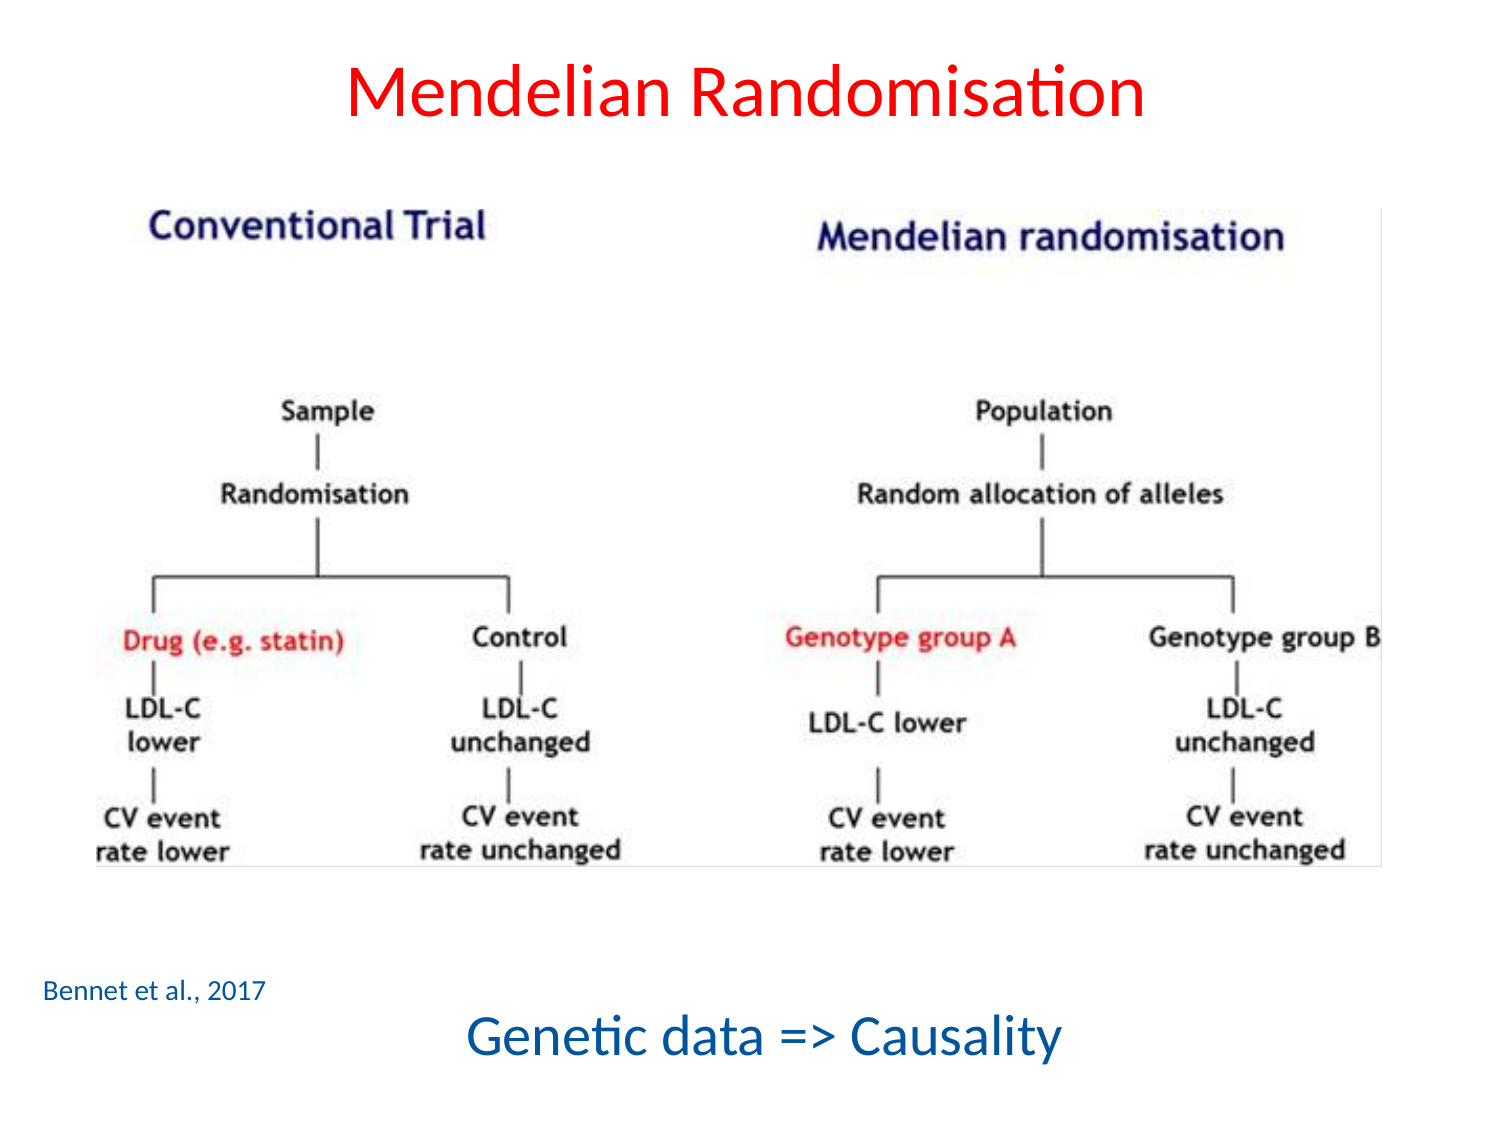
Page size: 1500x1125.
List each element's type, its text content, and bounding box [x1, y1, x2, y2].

picture [96, 209, 1384, 869]
text_box Bennet et al., 2017 [28, 964, 282, 1014]
text_box Genetic data => Causality [451, 989, 1078, 1075]
title Mendelian Randomisation [35, 20, 1458, 153]
